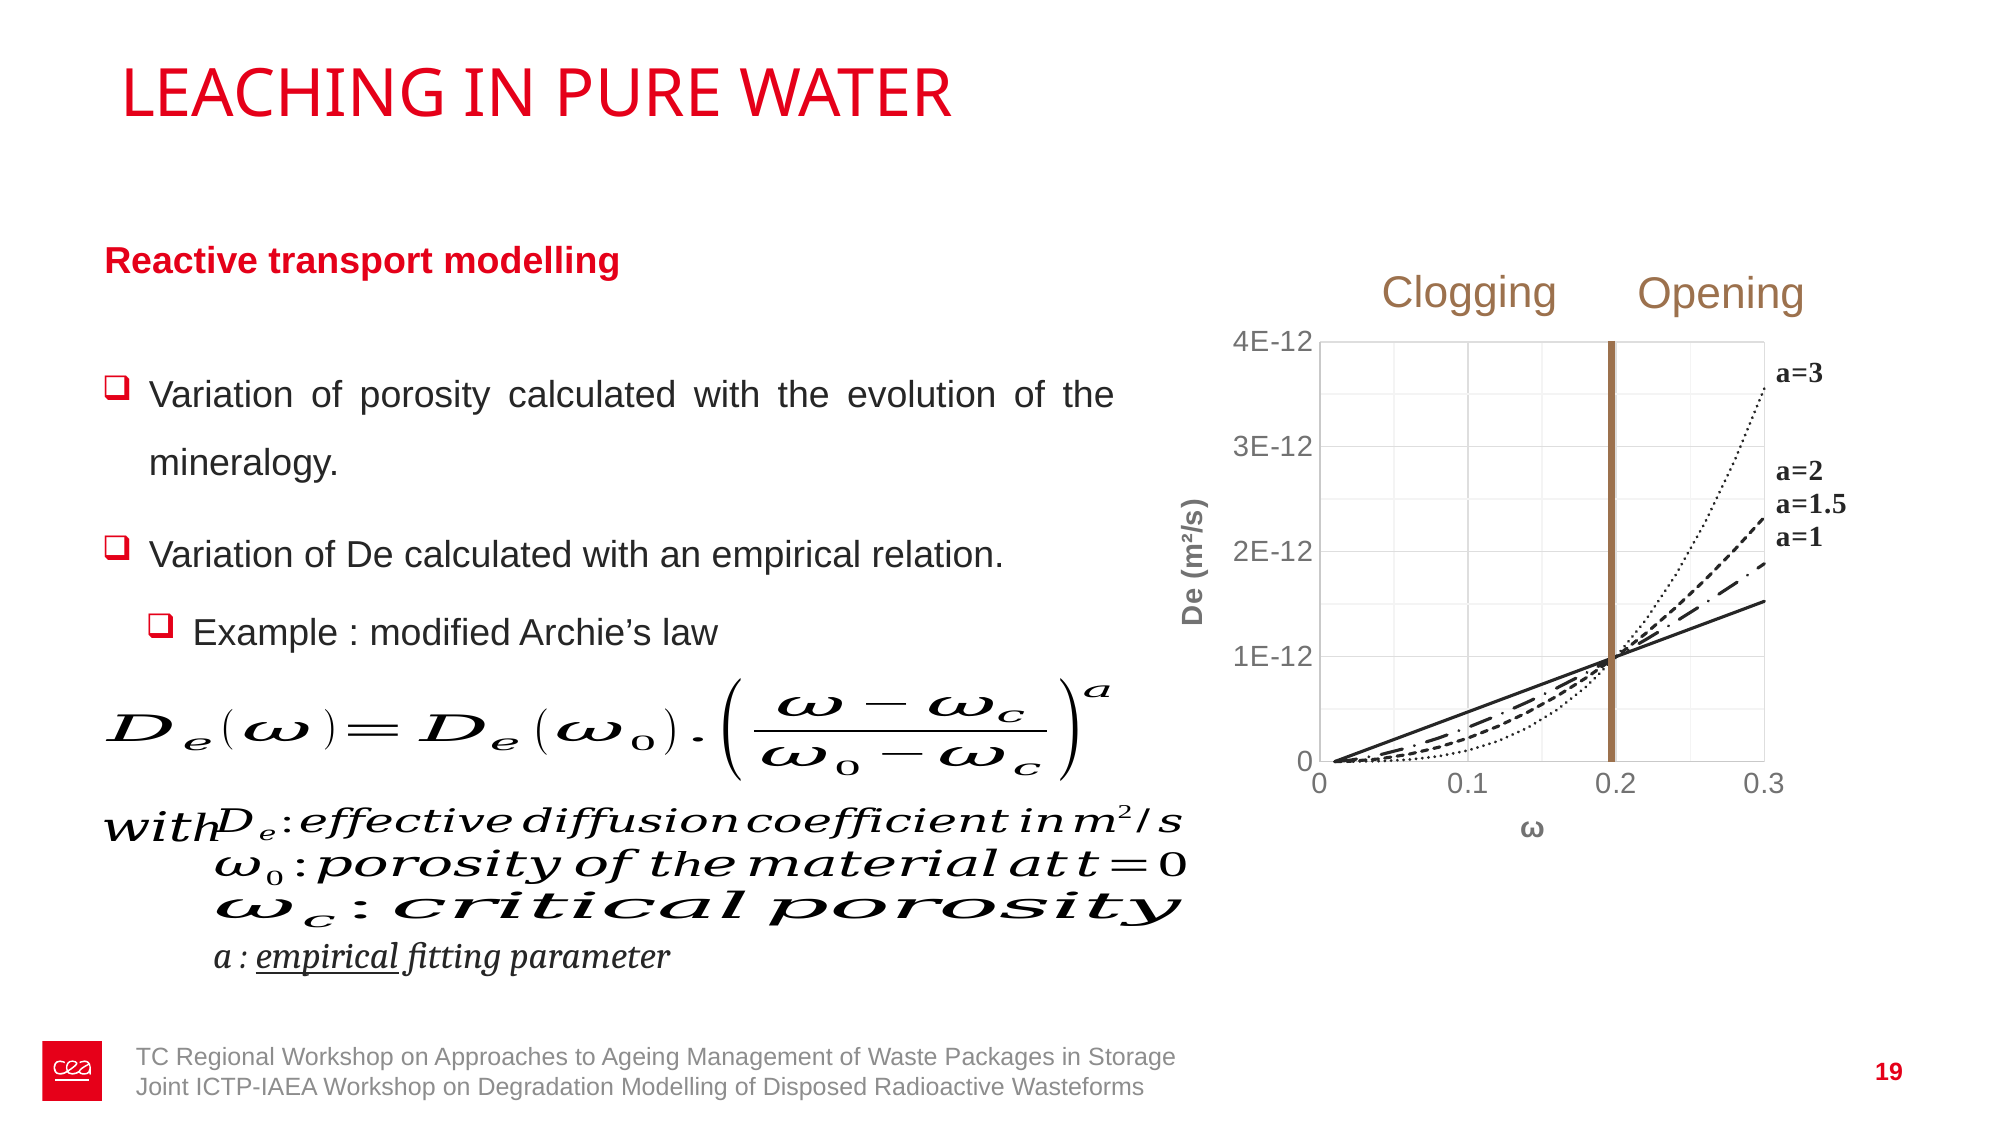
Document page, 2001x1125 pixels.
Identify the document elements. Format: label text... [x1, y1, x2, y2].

text_box Opening [1619, 256, 1832, 310]
text_box a : empirical fitting parameter [213, 931, 1188, 977]
text_box Variation of porosity calculated with the evolution of the mineralogy. Variation of De calculated with an empirical relation. Example : modified Archie’s law [102, 340, 1115, 1025]
chart [1115, 310, 1903, 863]
slide_number 19 [1804, 1040, 1919, 1101]
text_box Reactive transport modelling [104, 229, 1865, 336]
title LEACHING IN PURE WATER [120, 51, 1880, 195]
footer TC Regional Workshop on Approaches to Ageing Management of Waste Packages in Storage Joint ICTP-IAEA Workshop on Degradation Modelling of Disposed Radioactive Wasteforms [120, 1040, 1571, 1101]
text_box Clogging [1320, 255, 1619, 310]
